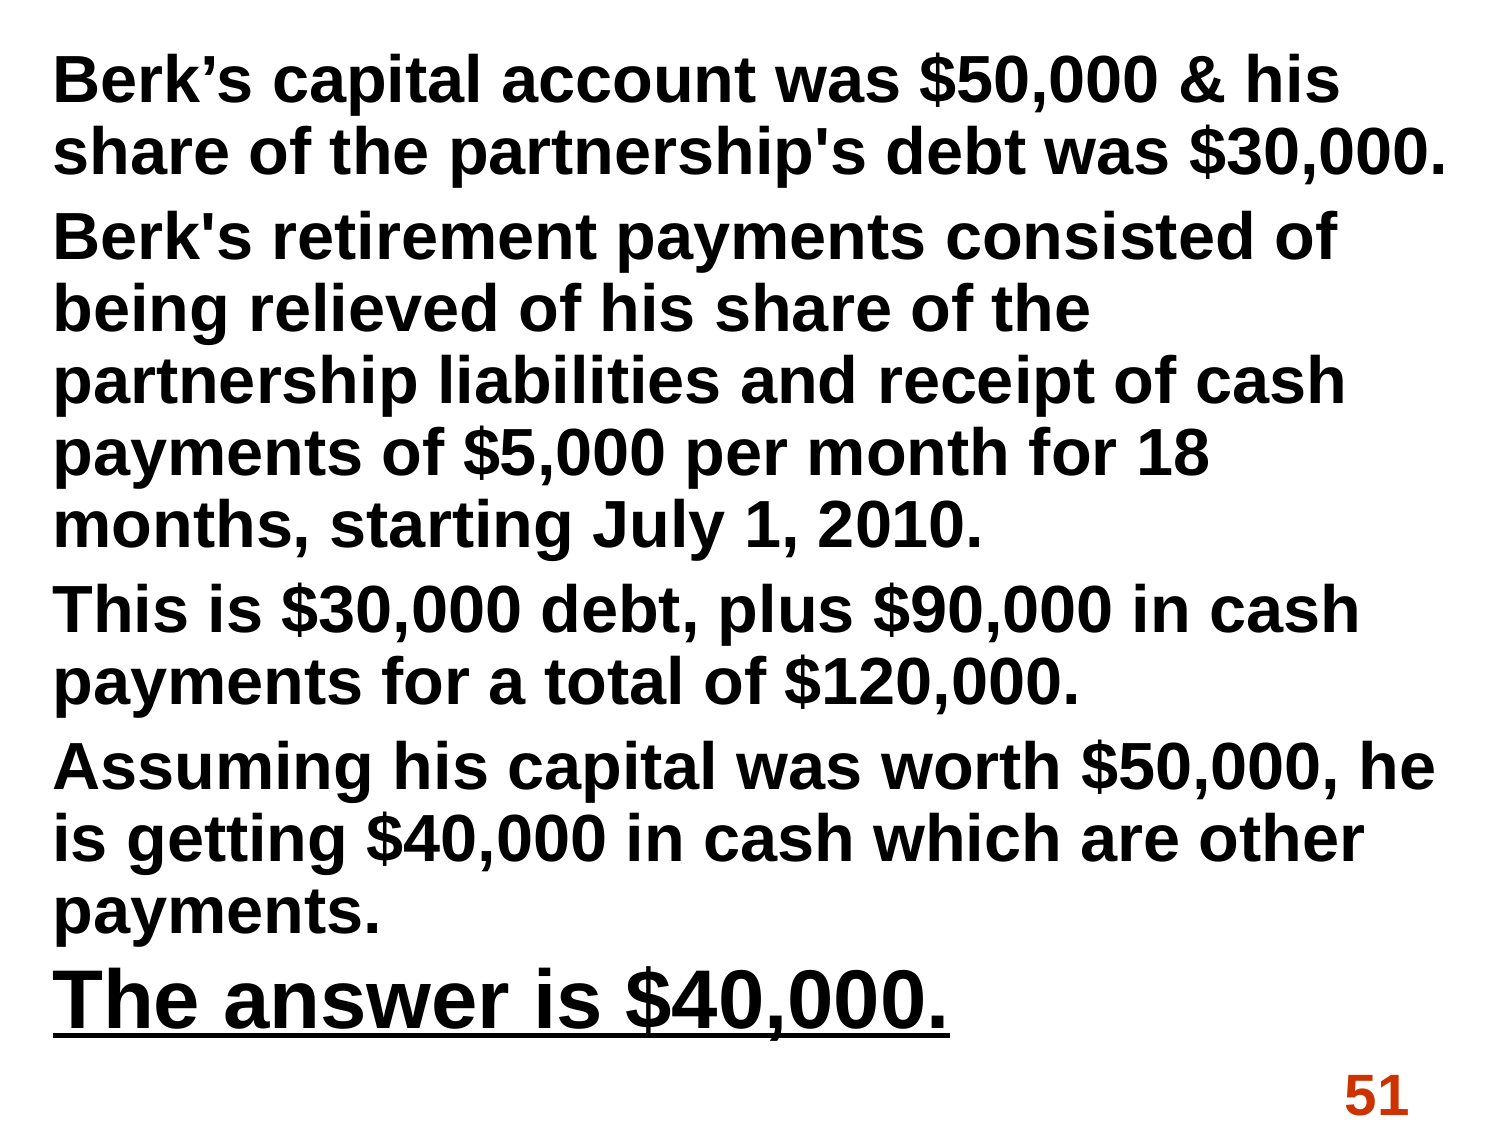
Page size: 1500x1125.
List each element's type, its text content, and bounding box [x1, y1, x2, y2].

list Berk’s capital account was $50,000 & his share of the partnership's debt was $30,000. Berk's retirement payments consisted of being relieved of his share of the partnership liabilities and receipt of cash payments of $5,000 per month for 18 months, starting July 1, 2010. This is $30,000 debt, plus $90,000 in cash payments for a total of $120,000. Assuming his capital was worth $50,000, he is getting $40,000 in cash which are other payments. The answer is $40,000. [37, 37, 1475, 1063]
slide_number 51 [1124, 1063, 1426, 1101]
